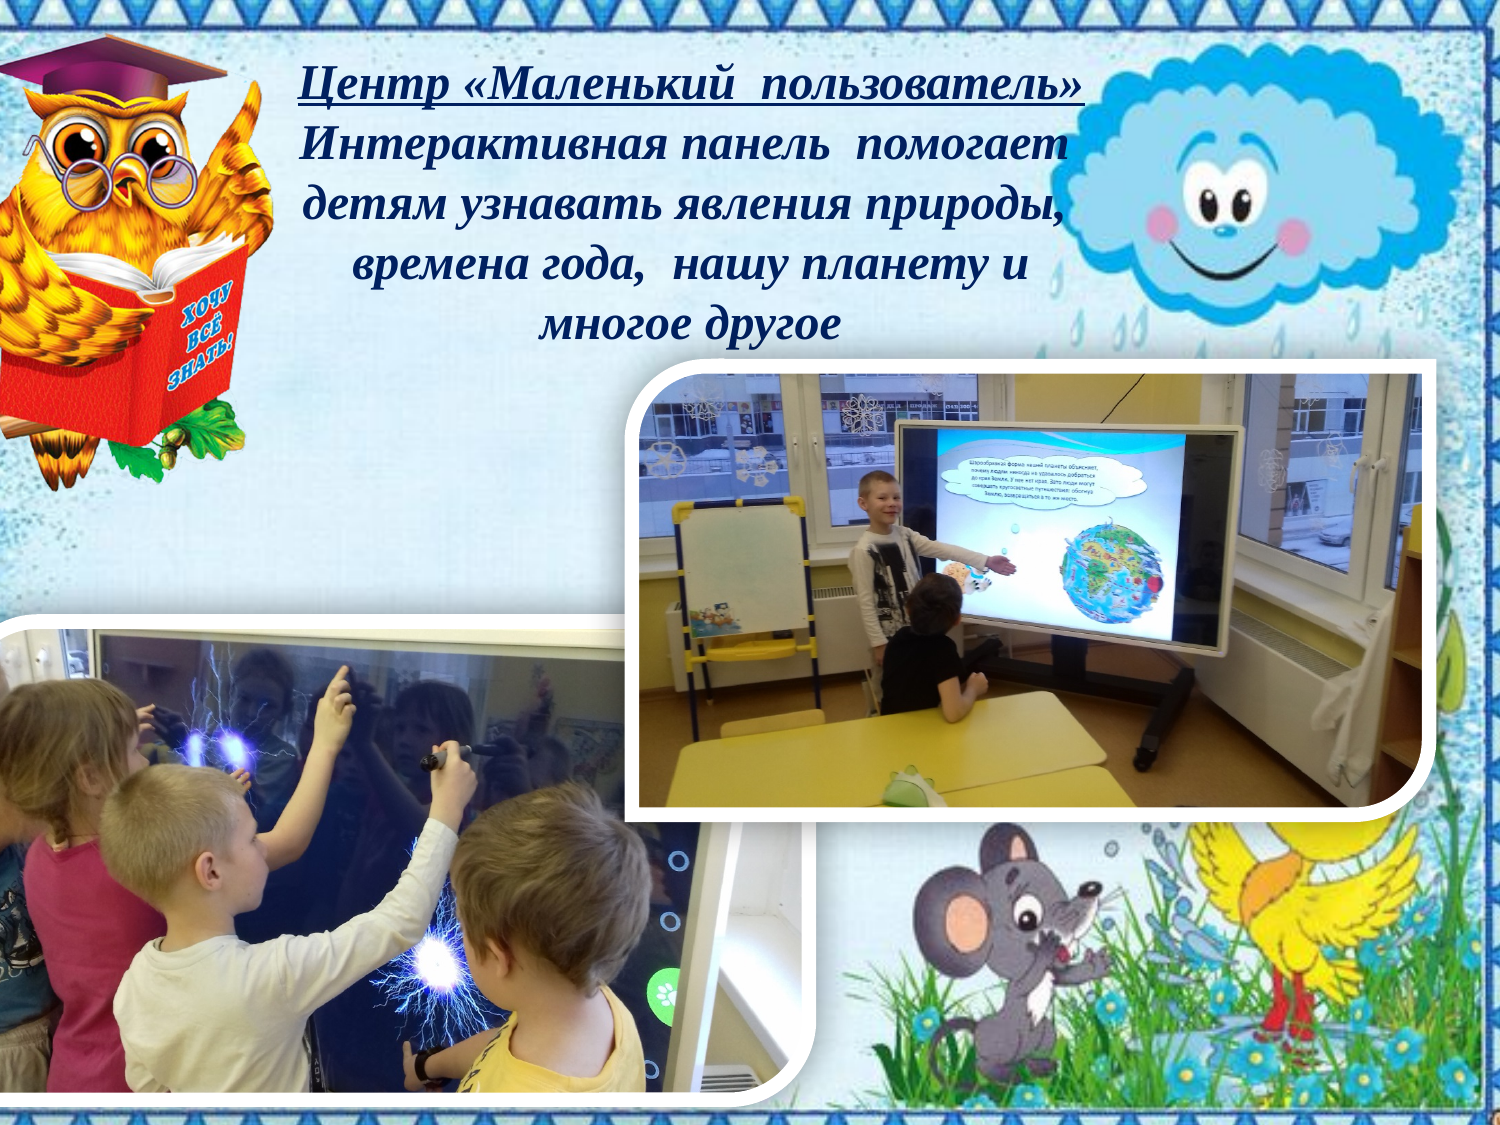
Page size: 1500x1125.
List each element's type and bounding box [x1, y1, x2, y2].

list [0, 0, 1500, 1125]
picture [0, 365, 1430, 1101]
picture [0, 0, 440, 534]
